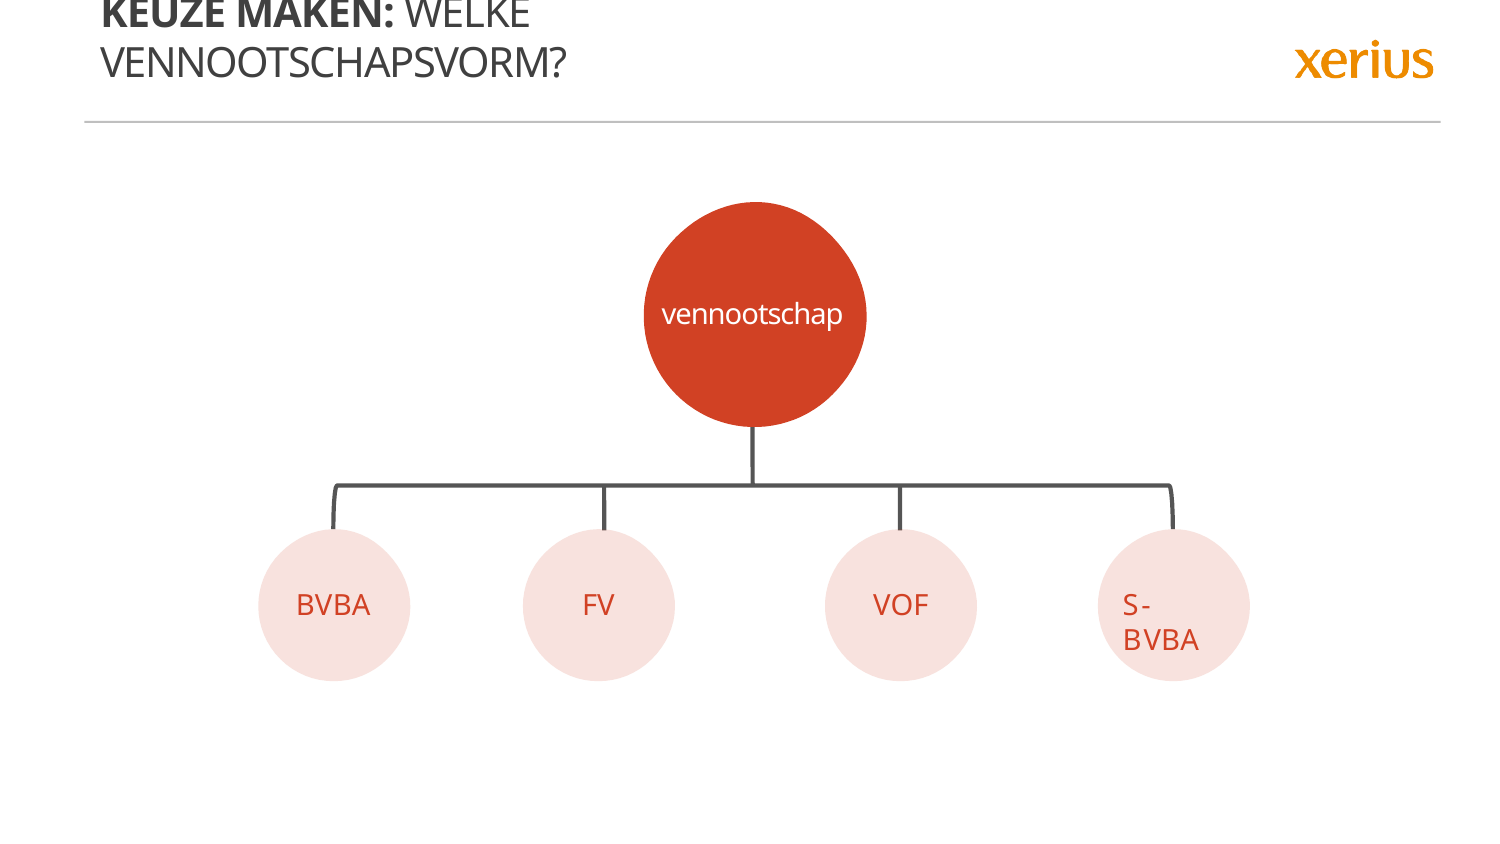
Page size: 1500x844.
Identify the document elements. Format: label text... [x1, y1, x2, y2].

text_box VOF [871, 584, 932, 622]
text_box [258, 529, 411, 682]
text_box BVBA [293, 584, 374, 622]
title Keuze maken: welke vennootschapsvorm? [98, 0, 893, 86]
text_box [900, 485, 1173, 530]
text_box [643, 202, 867, 427]
text_box [333, 485, 604, 530]
text_box [1294, 39, 1434, 79]
text_box vennootschap [659, 293, 850, 331]
text_box S-BVBA [1120, 584, 1228, 656]
text_box [522, 529, 675, 682]
text_box [1097, 529, 1250, 682]
text_box [605, 485, 899, 530]
text_box [825, 529, 978, 682]
text_box FV [579, 584, 619, 622]
